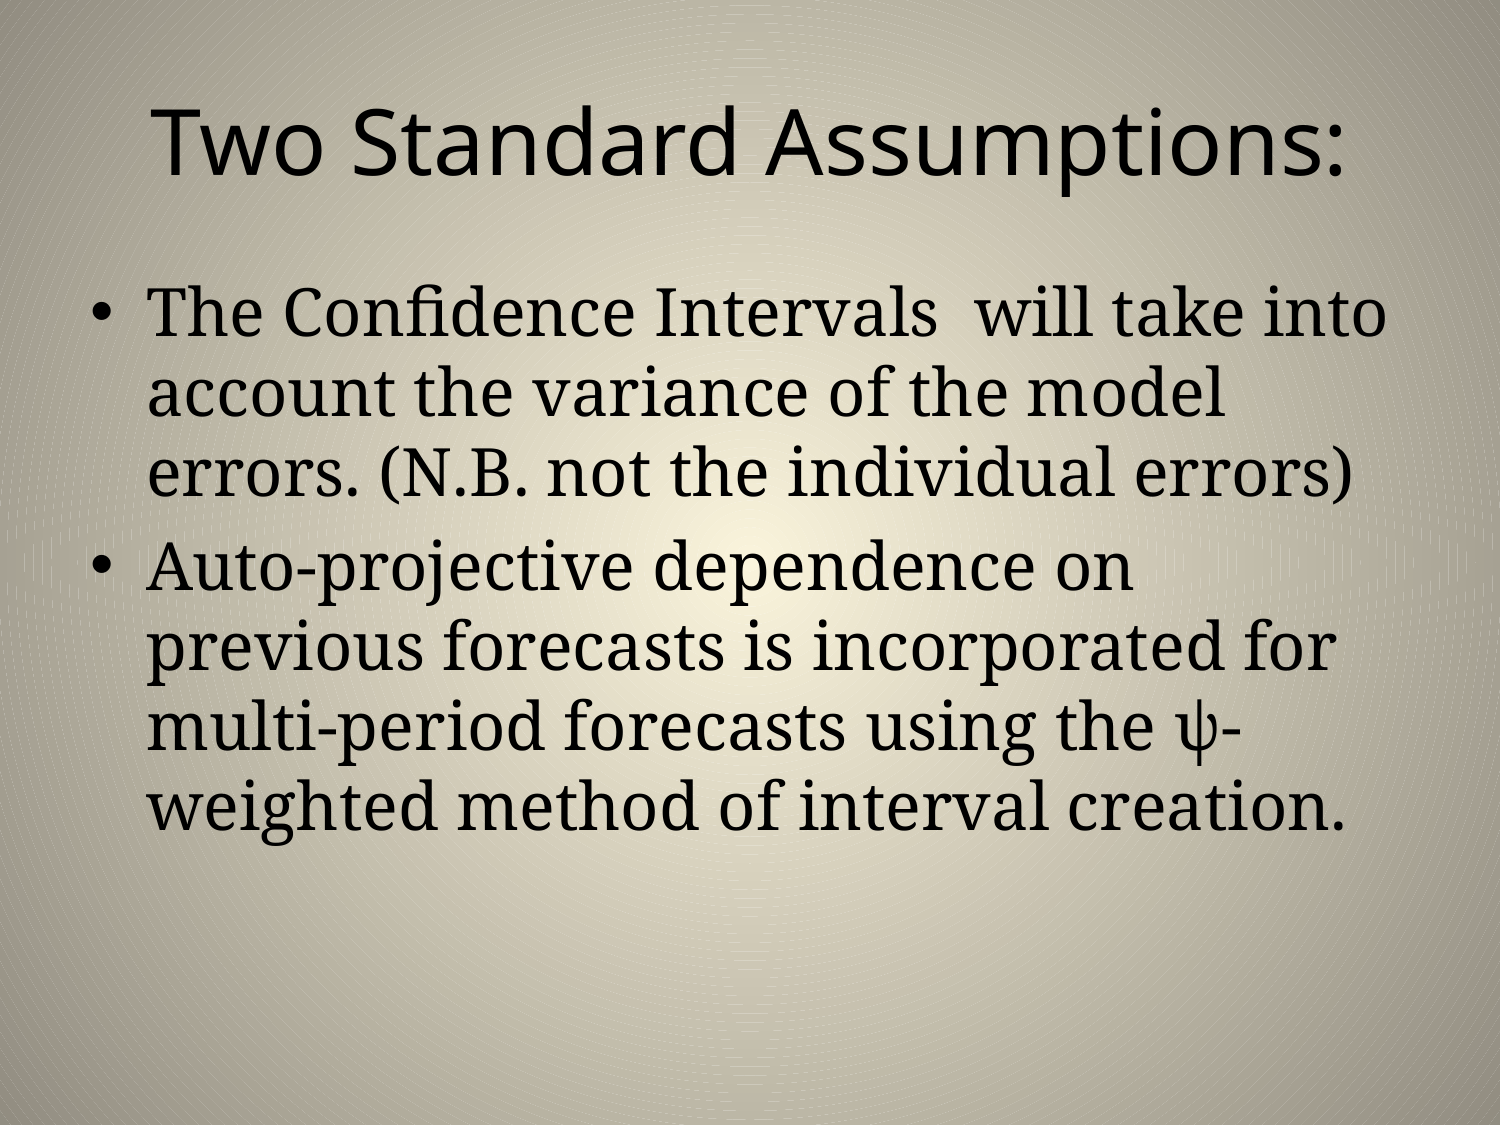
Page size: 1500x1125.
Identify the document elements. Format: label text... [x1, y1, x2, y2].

list The Confidence Intervals will take into account the variance of the model errors. (N.B. not the individual errors) Auto-projective dependence on previous forecasts is incorporated for multi-period forecasts using the ψ-weighted method of interval creation. [75, 262, 1425, 1005]
title Two Standard Assumptions: [75, 45, 1425, 233]
